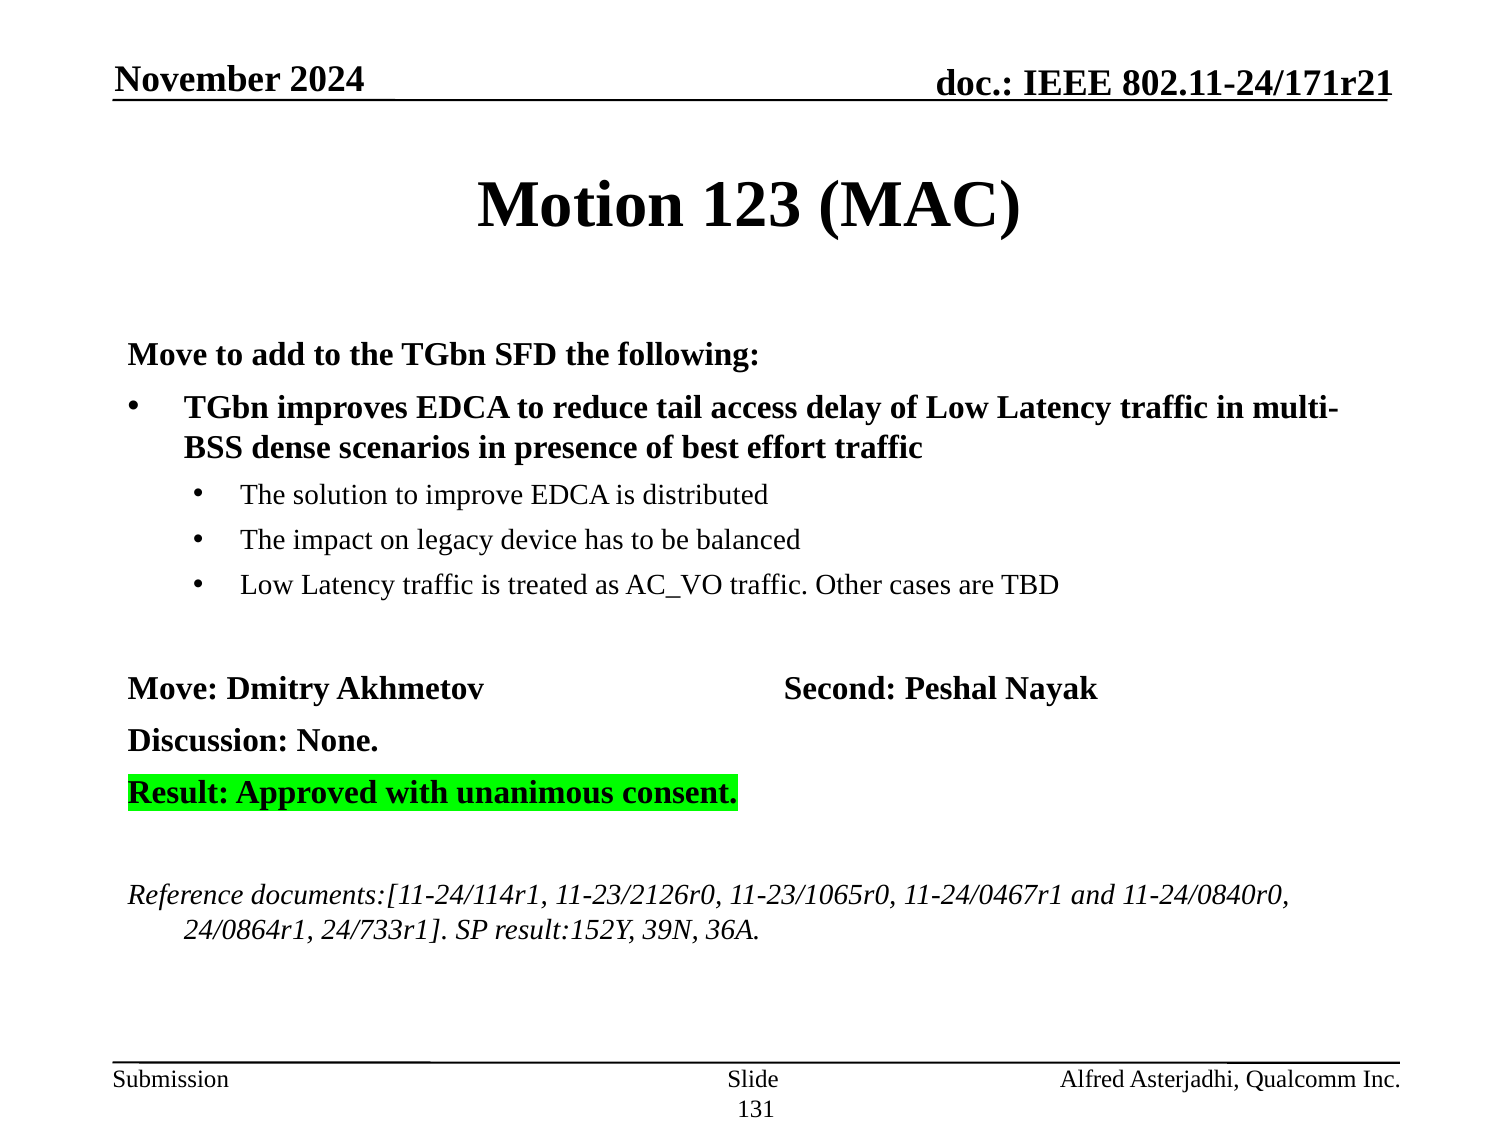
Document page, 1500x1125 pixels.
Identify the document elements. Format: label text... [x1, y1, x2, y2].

title Motion 123 (MAC) [112, 112, 1388, 288]
list Move to add to the TGbn SFD the following: TGbn improves EDCA to reduce tail access delay of Low Latency traffic in multi-BSS dense scenarios in presence of best effort traffic The solution to improve EDCA is distributed The impact on legacy device has to be balanced Low Latency traffic is treated as AC_VO traffic. Other cases are TBD Move: Dmitry Akhmetov Second: Peshal Nayak Discussion: None. Result: Approved with unanimous consent. Reference documents:[11-24/114r1, 11-23/2126r0, 11-23/1065r0, 11-24/0467r1 and 11-24/0840r0, 24/0864r1, 24/733r1]. SP result:152Y, 39N, 36A. [112, 324, 1388, 1000]
footer Alfred Asterjadhi, Qualcomm Inc. [878, 1061, 1402, 1093]
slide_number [114, 54, 423, 100]
slide_number Slide 131 [712, 1061, 800, 1123]
